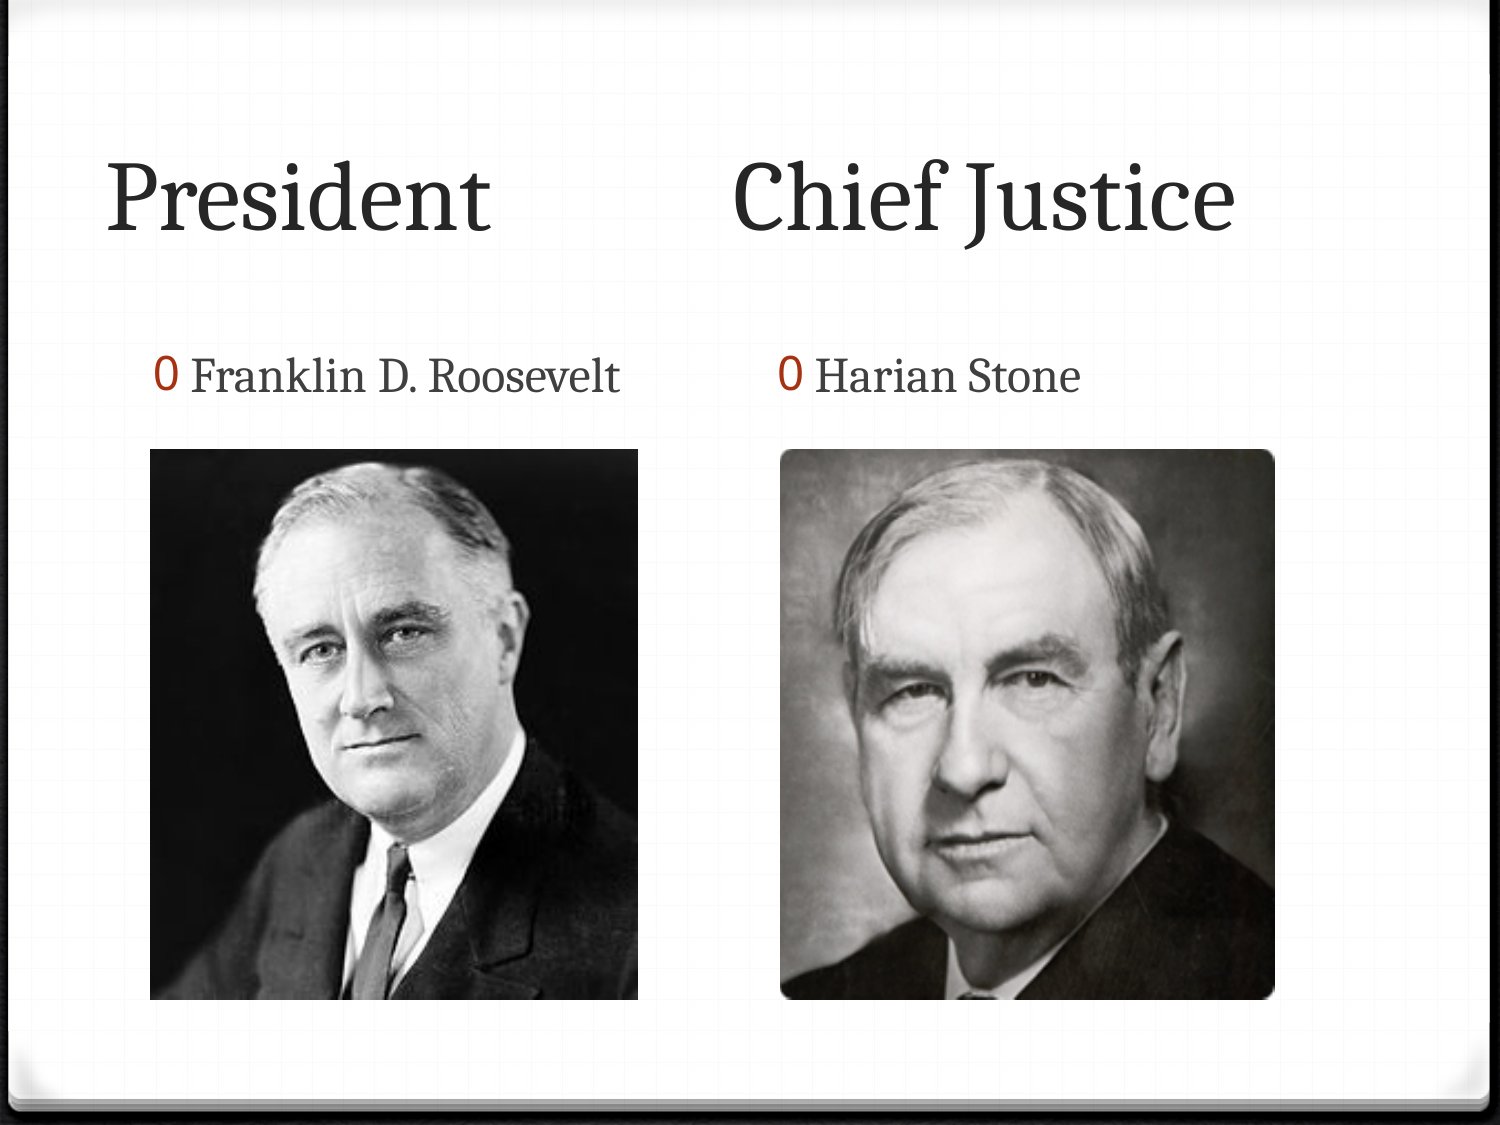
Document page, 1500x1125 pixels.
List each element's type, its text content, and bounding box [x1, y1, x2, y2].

list Franklin D. Roosevelt [138, 334, 738, 983]
picture [0, 0, 1500, 1125]
list Harian Stone [761, 334, 1362, 983]
title President Chief Justice [90, 71, 1410, 309]
